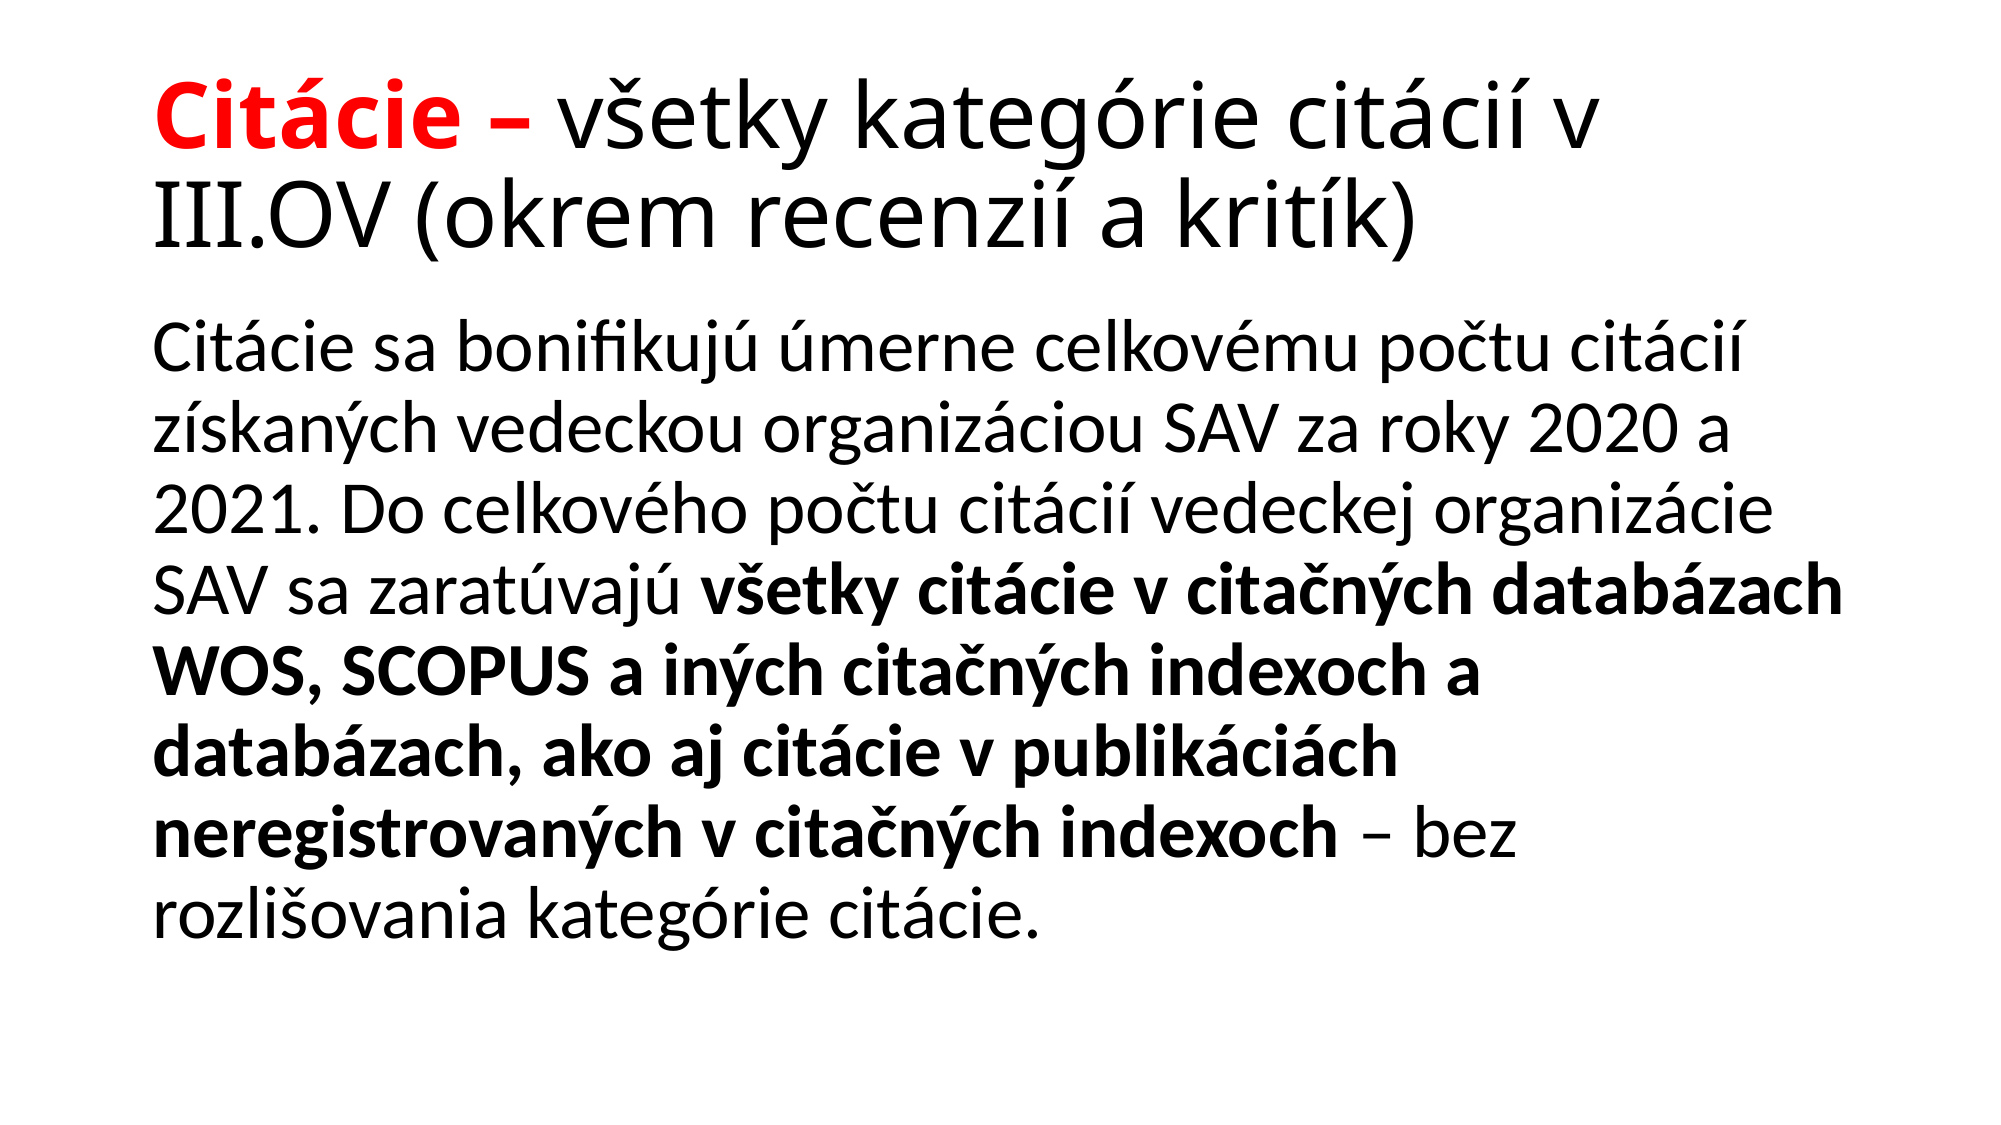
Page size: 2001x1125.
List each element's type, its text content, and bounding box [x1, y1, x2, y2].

list Citácie sa bonifikujú úmerne celkovému počtu citácií získaných vedeckou organizáciou SAV za roky 2020 a 2021. Do celkového počtu citácií vedeckej organizácie SAV sa zaratúvajú všetky citácie v citačných databázach WOS, SCOPUS a iných citačných indexoch a databázach, ako aj citácie v publikáciách neregistrovaných v citačných indexoch – bez rozlišovania kategórie citácie. [137, 299, 1863, 1014]
title Citácie – všetky kategórie citácií v III.OV (okrem recenzií a kritík) [137, 59, 1863, 278]
